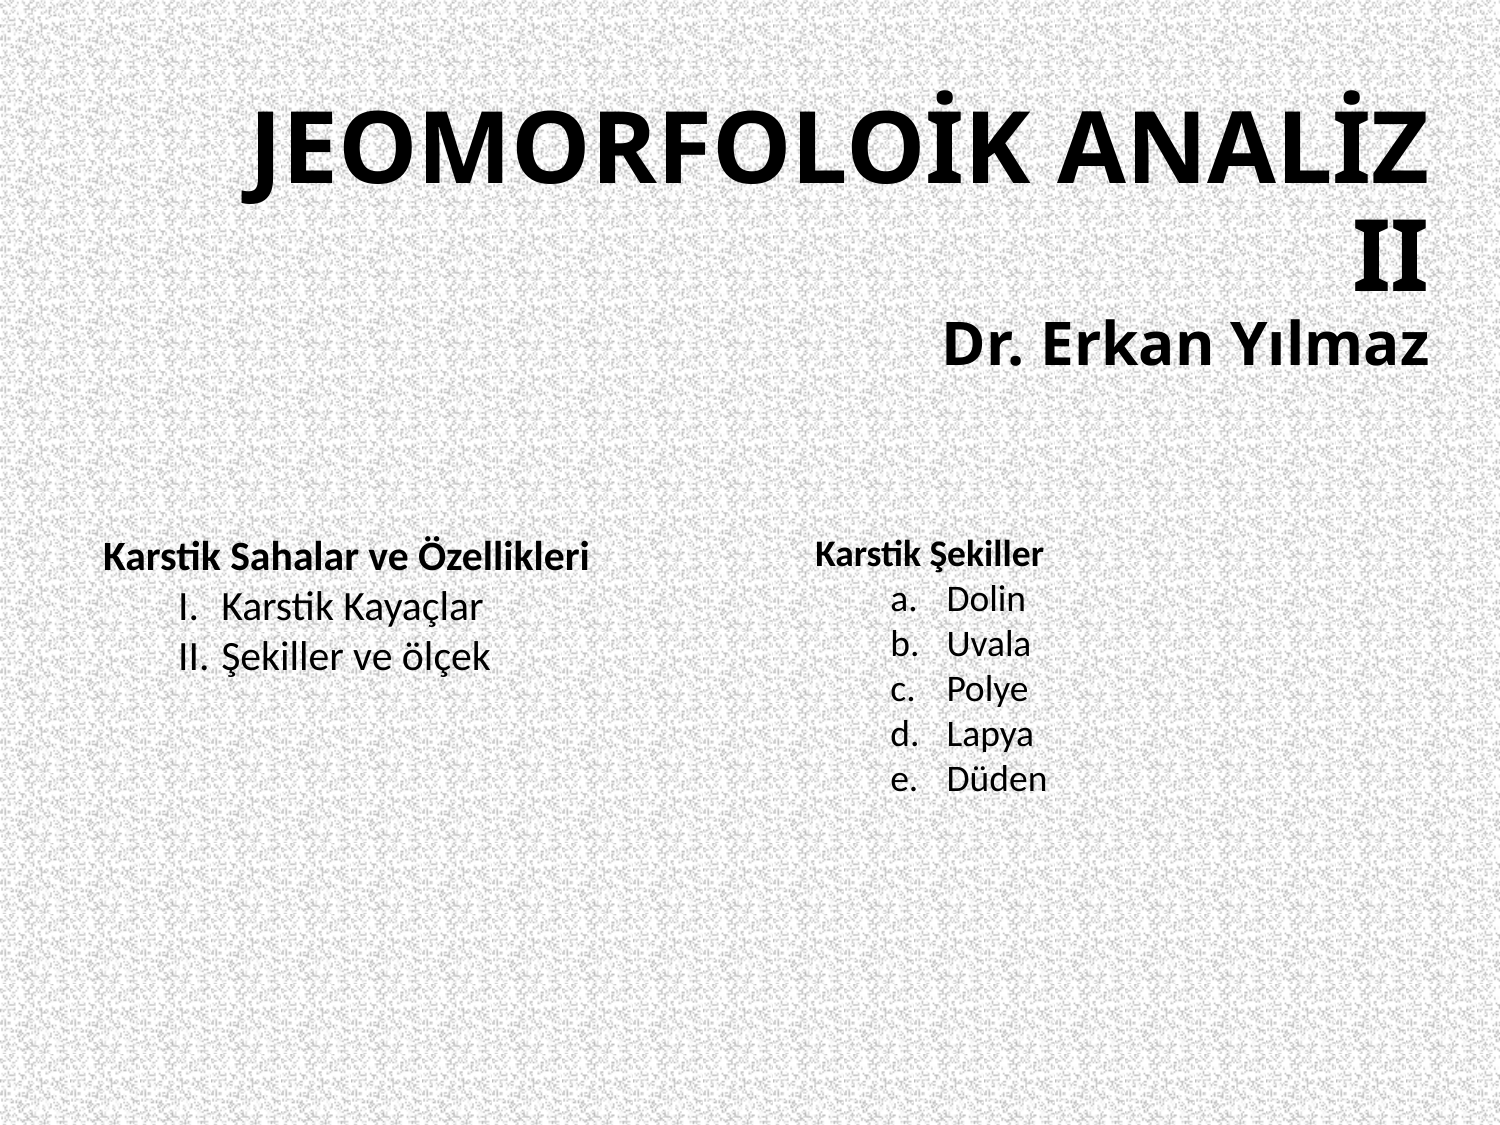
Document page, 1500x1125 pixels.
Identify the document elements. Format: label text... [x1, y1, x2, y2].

text_box JEOMORFOLOİK ANALİZ II Dr. Erkan Yılmaz [156, 89, 1445, 315]
text_box Karstik Şekiller Dolin Uvala Polye Lapya Düden [800, 521, 1500, 806]
text_box Karstik Sahalar ve Özellikleri Karstik Kayaçlar Şekiller ve ölçek [88, 521, 654, 787]
